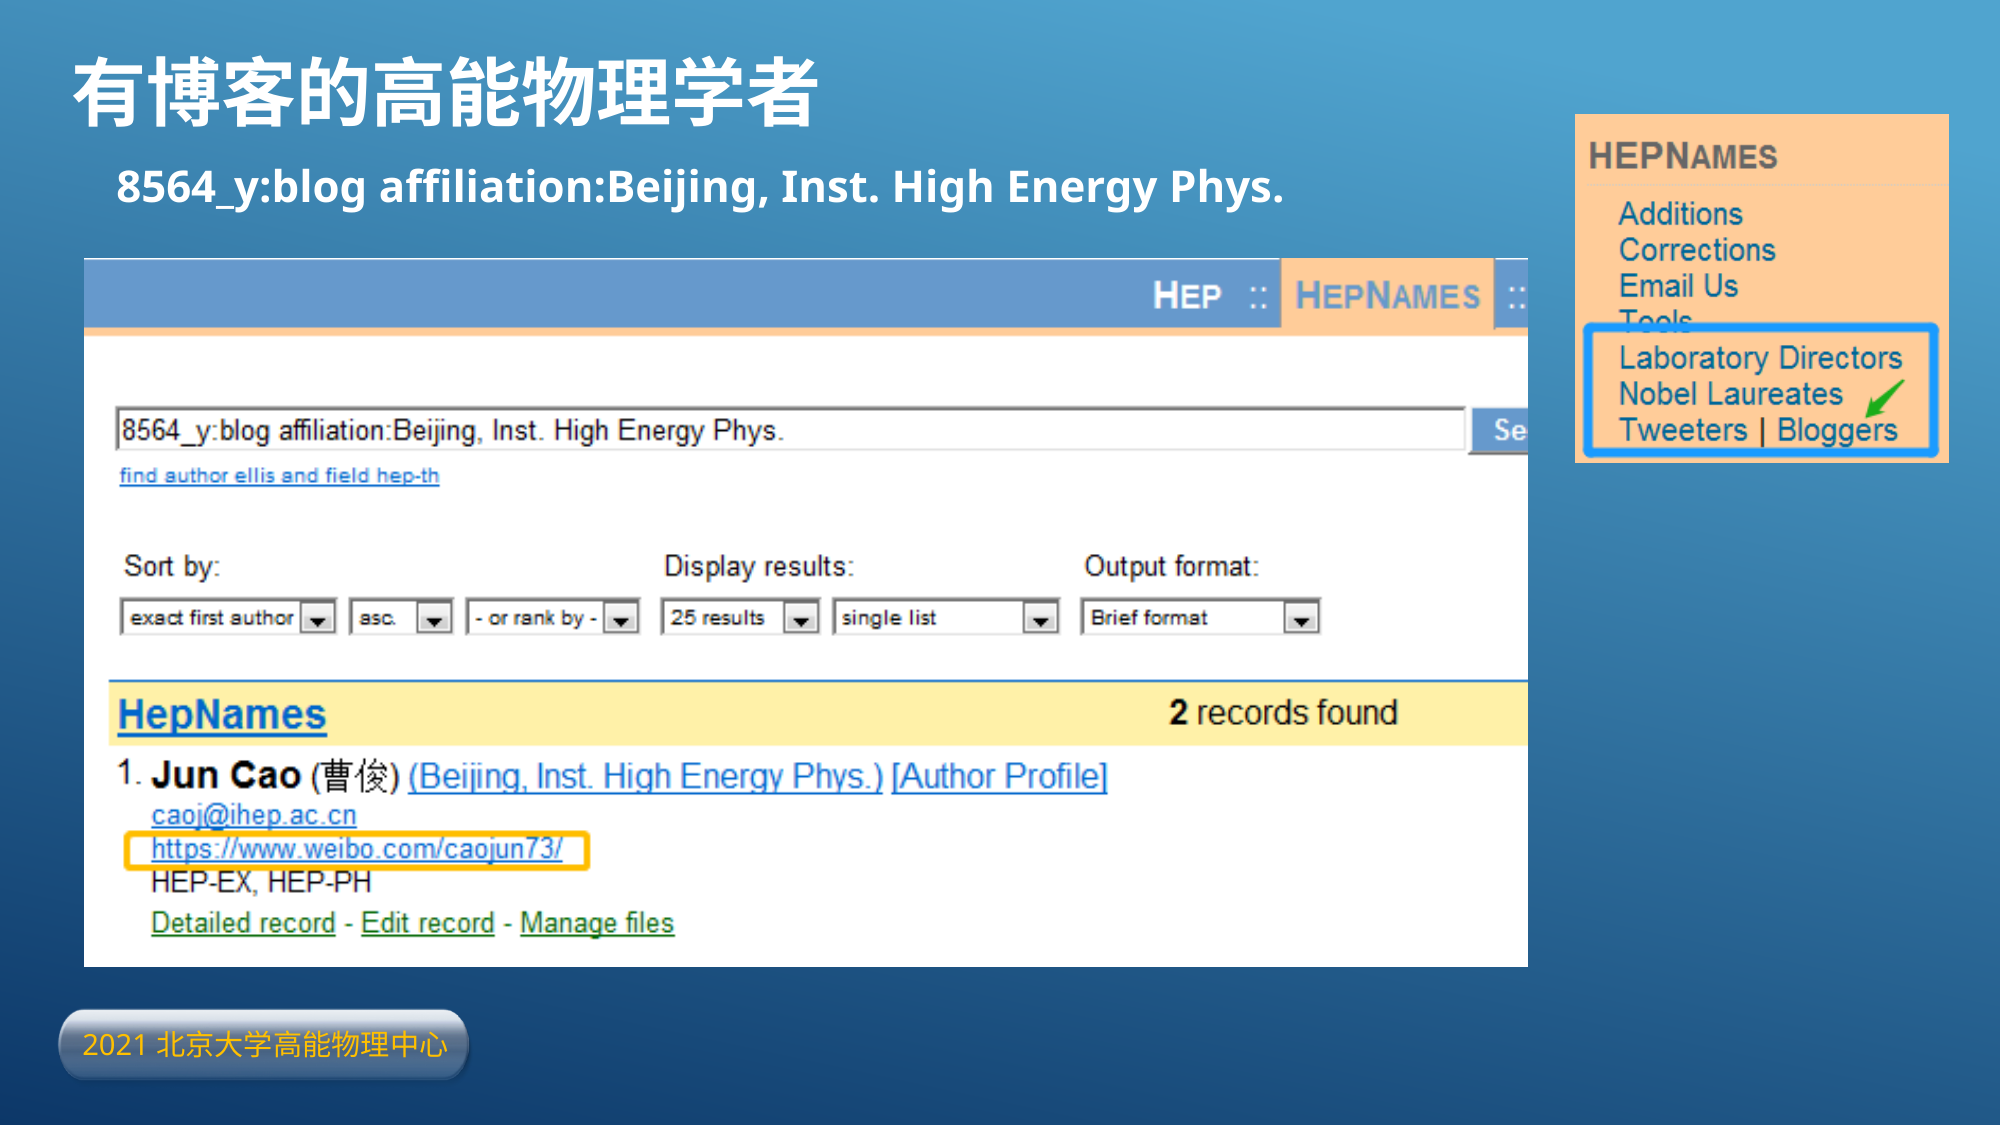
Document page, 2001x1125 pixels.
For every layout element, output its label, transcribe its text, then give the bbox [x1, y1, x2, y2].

picture [84, 258, 1529, 967]
picture [57, 1008, 474, 1090]
title 有博客的高能物理学者 [56, 19, 1963, 161]
text_box 8564_y:blog affiliation:Beijing, Inst. High Energy Phys. [101, 150, 1301, 219]
picture [1575, 113, 1950, 463]
